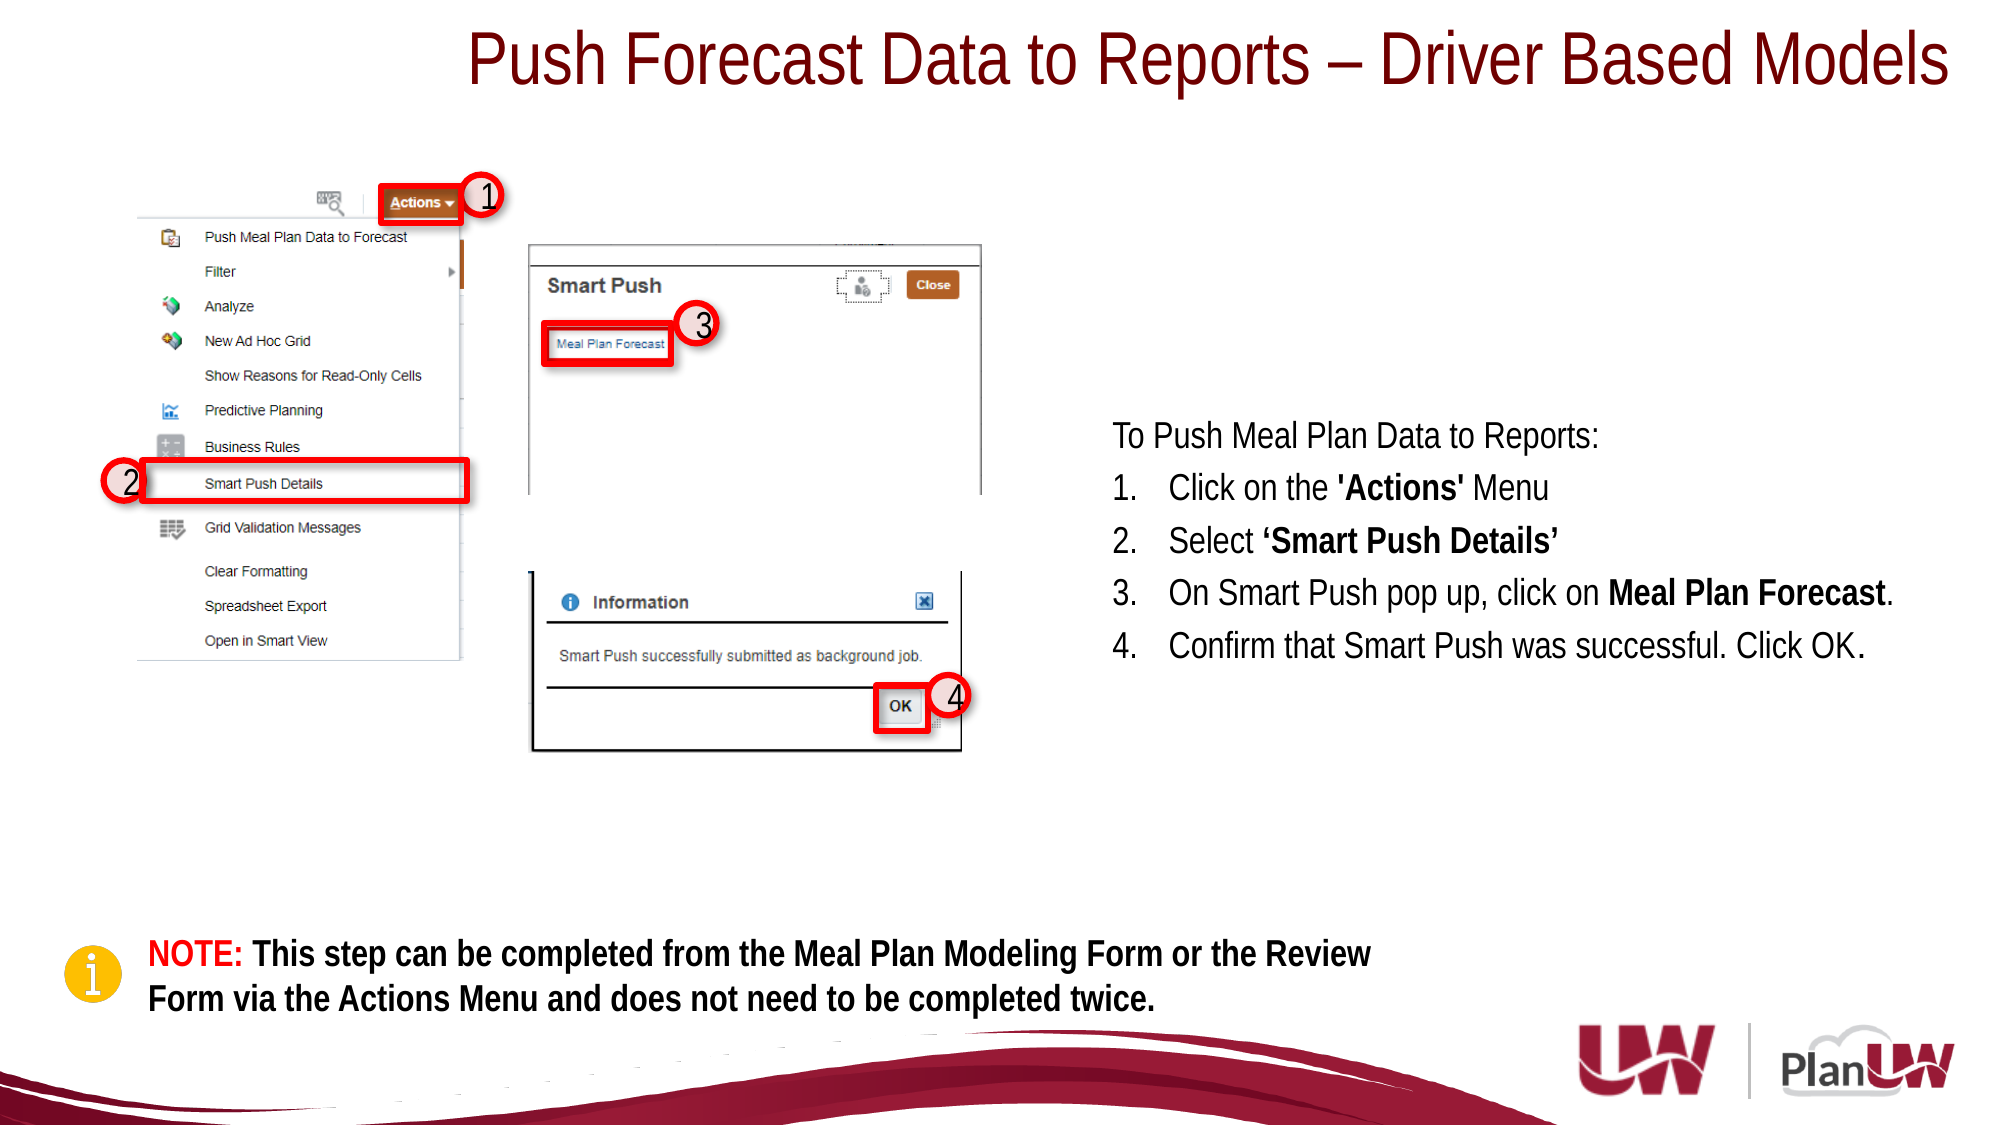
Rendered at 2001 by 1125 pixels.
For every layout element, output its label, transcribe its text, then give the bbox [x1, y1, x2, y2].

picture [137, 185, 464, 662]
text_box 1 [462, 172, 504, 218]
text_box 2 [101, 458, 132, 503]
picture [0, 938, 1723, 1125]
text_box NOTE: This step can be completed from the Meal Plan Modeling Form or the Review Form via the Actions Menu and does not need to be completed twice. [133, 921, 1420, 1026]
picture [1768, 1010, 1961, 1103]
text_box To Push Meal Plan Data to Reports: Click on the 'Actions' Menu Select ‘Smart Push Details’ On Smart Push pop up, click on Meal Plan Forecast. Confirm that Smart Push was successful. Click OK. [1097, 403, 1927, 778]
picture [528, 570, 962, 753]
picture [528, 244, 982, 495]
text_box Push Forecast Data to Reports – Driver Based Models [262, 9, 1967, 100]
text_box 4 [966, 682, 971, 709]
